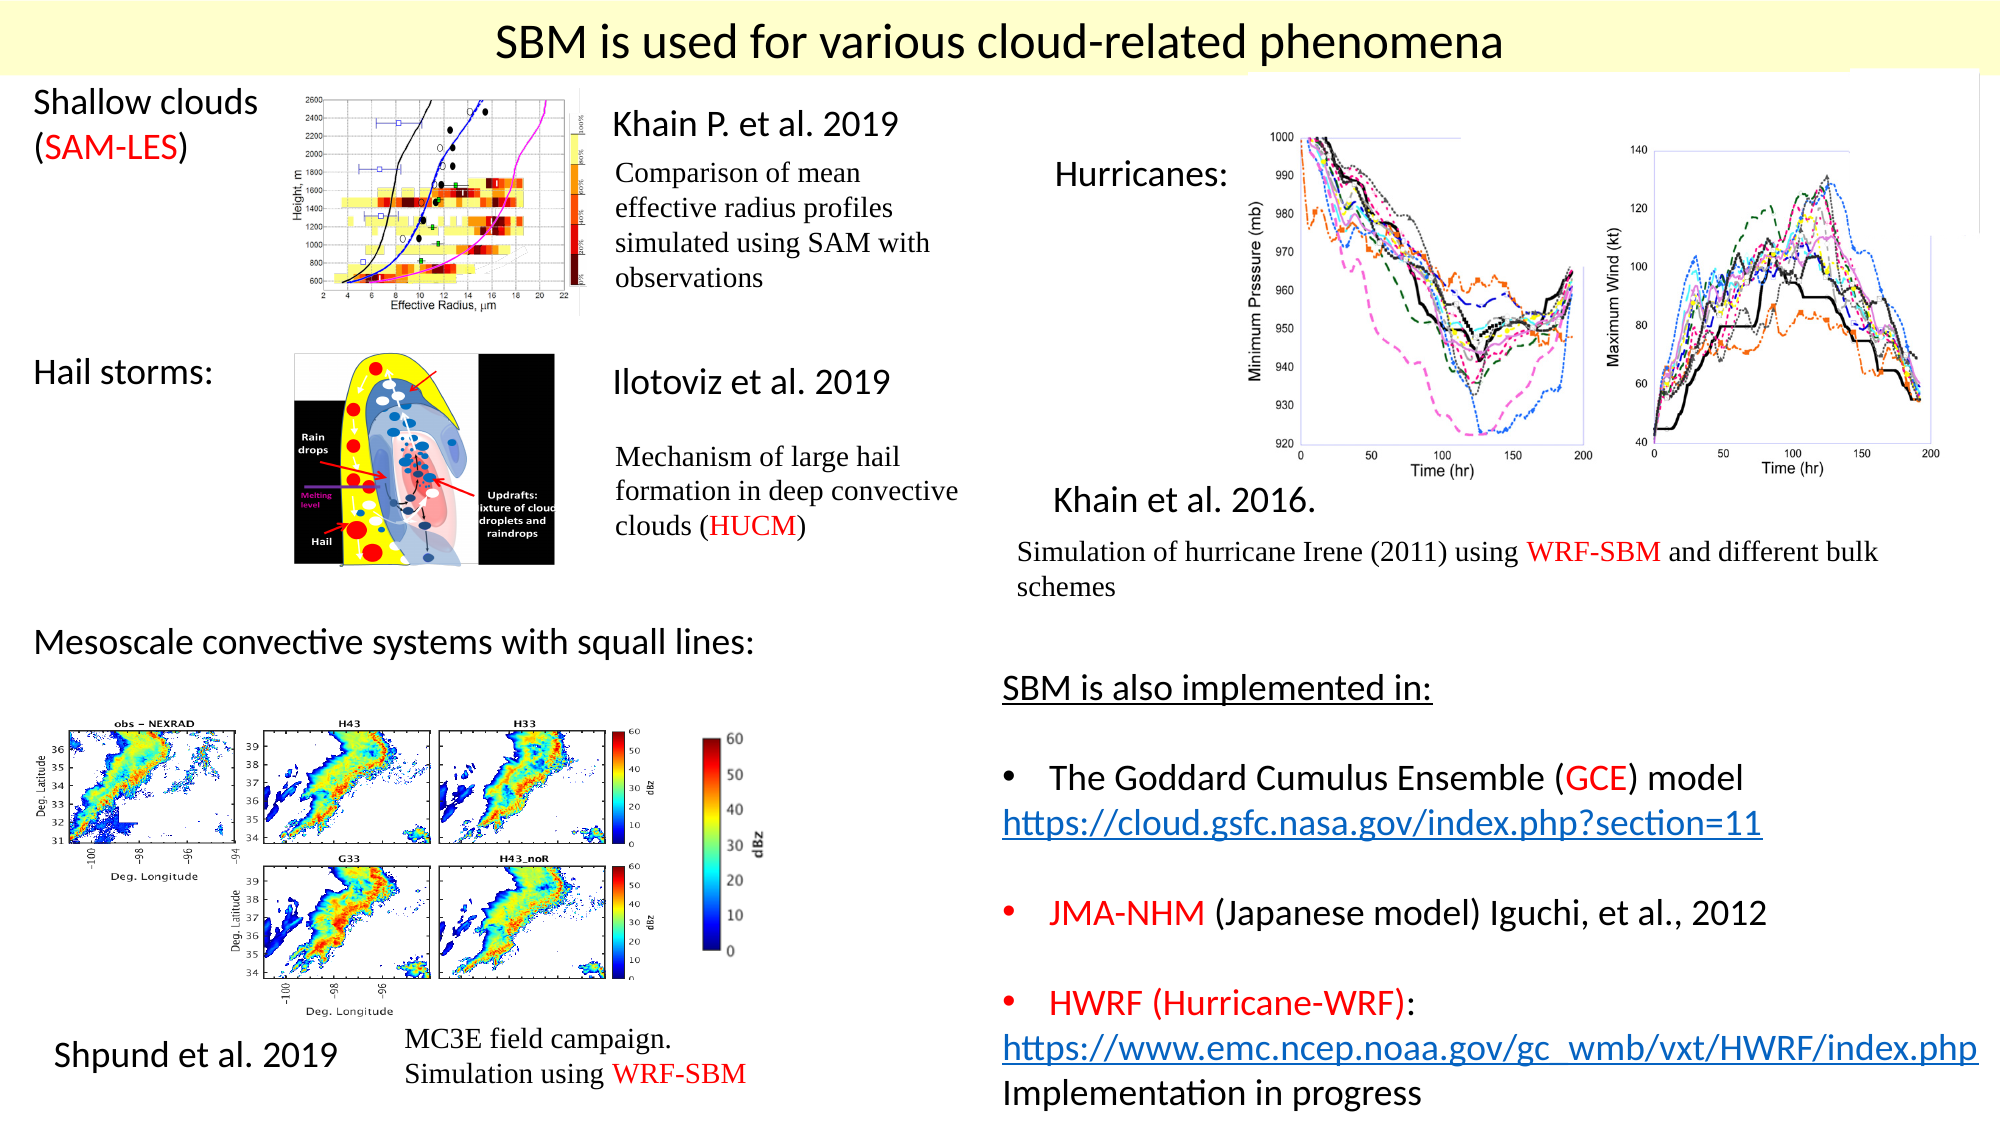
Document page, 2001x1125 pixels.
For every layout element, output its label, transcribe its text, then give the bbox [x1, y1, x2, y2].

text_box Simulation of hurricane Irene (2011) using WRF-SBM and different bulk schemes [1002, 525, 2000, 576]
text_box MC3E field campaign. Simulation using WRF-SBM [389, 1012, 774, 1098]
picture [290, 88, 587, 316]
text_box Khain P. et al. 2019 [597, 91, 942, 151]
text_box Comparison of mean effective radius profiles simulated using SAM with observations [600, 146, 966, 301]
text_box Ilotoviz et al. 2019 [597, 349, 948, 409]
text_box Shallow clouds (SAM-LES) Hail storms: Mesoscale convective systems with squall lines: [18, 69, 859, 985]
text_box [1849, 67, 1980, 72]
text_box SBM is also implemented in: The Goddard Cumulus Ensemble (GCE) model https://cloud.gsfc.nasa.gov/index.php?section=11 JMA-NHM (Japanese model) Iguchi, et al., 2012 HWRF (Hurricane-WRF): https://www.emc.ncep.noaa.gov/gc_wmb/vxt/HWRF/index.php Implementation in progress [987, 655, 1994, 1121]
picture [290, 352, 567, 567]
text_box SBM is used for various cloud-related phenomena [0, 0, 2000, 76]
text_box Shpund et al. 2019 [39, 1039, 389, 1082]
text_box Hurricanes: [1040, 141, 1244, 202]
picture [1248, 72, 1980, 480]
text_box Khain et al. 2016. [1038, 467, 1342, 525]
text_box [27, 697, 773, 1039]
text_box Mechanism of large hail formation in deep convective clouds (HUCM) [600, 429, 985, 549]
